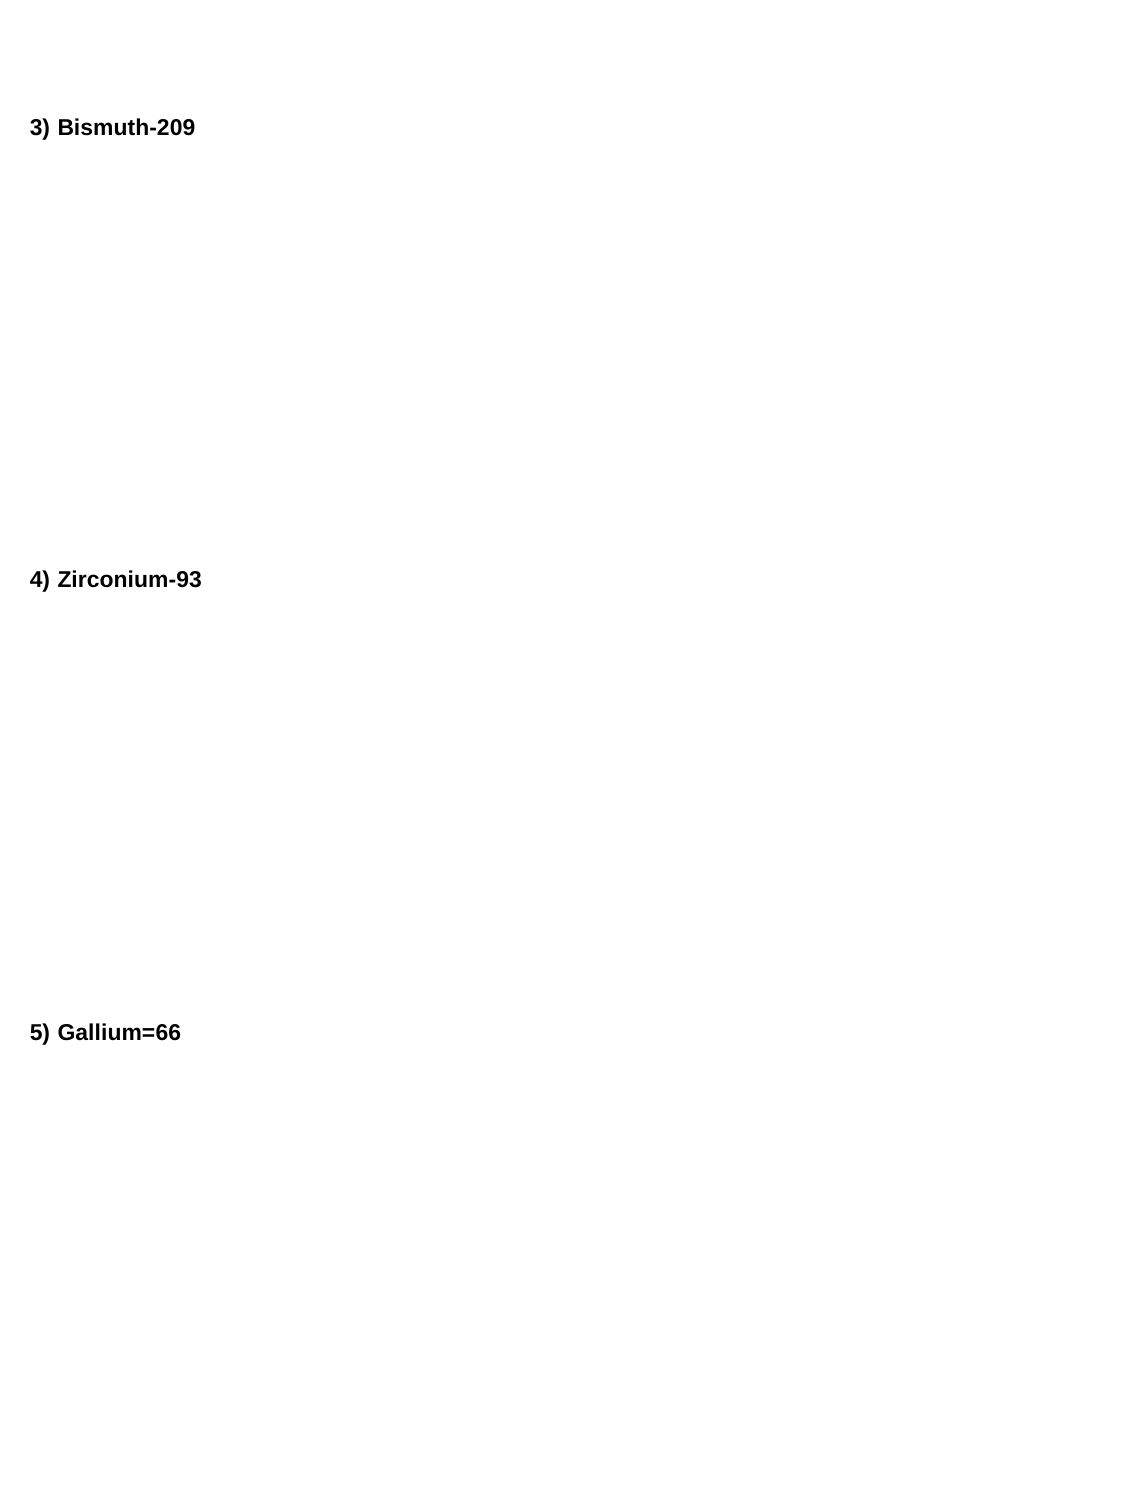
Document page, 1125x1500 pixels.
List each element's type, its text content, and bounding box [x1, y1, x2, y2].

text_box 3) Bismuth-209 4) Zirconium-93 5) Gallium=66 [14, 104, 1110, 1500]
